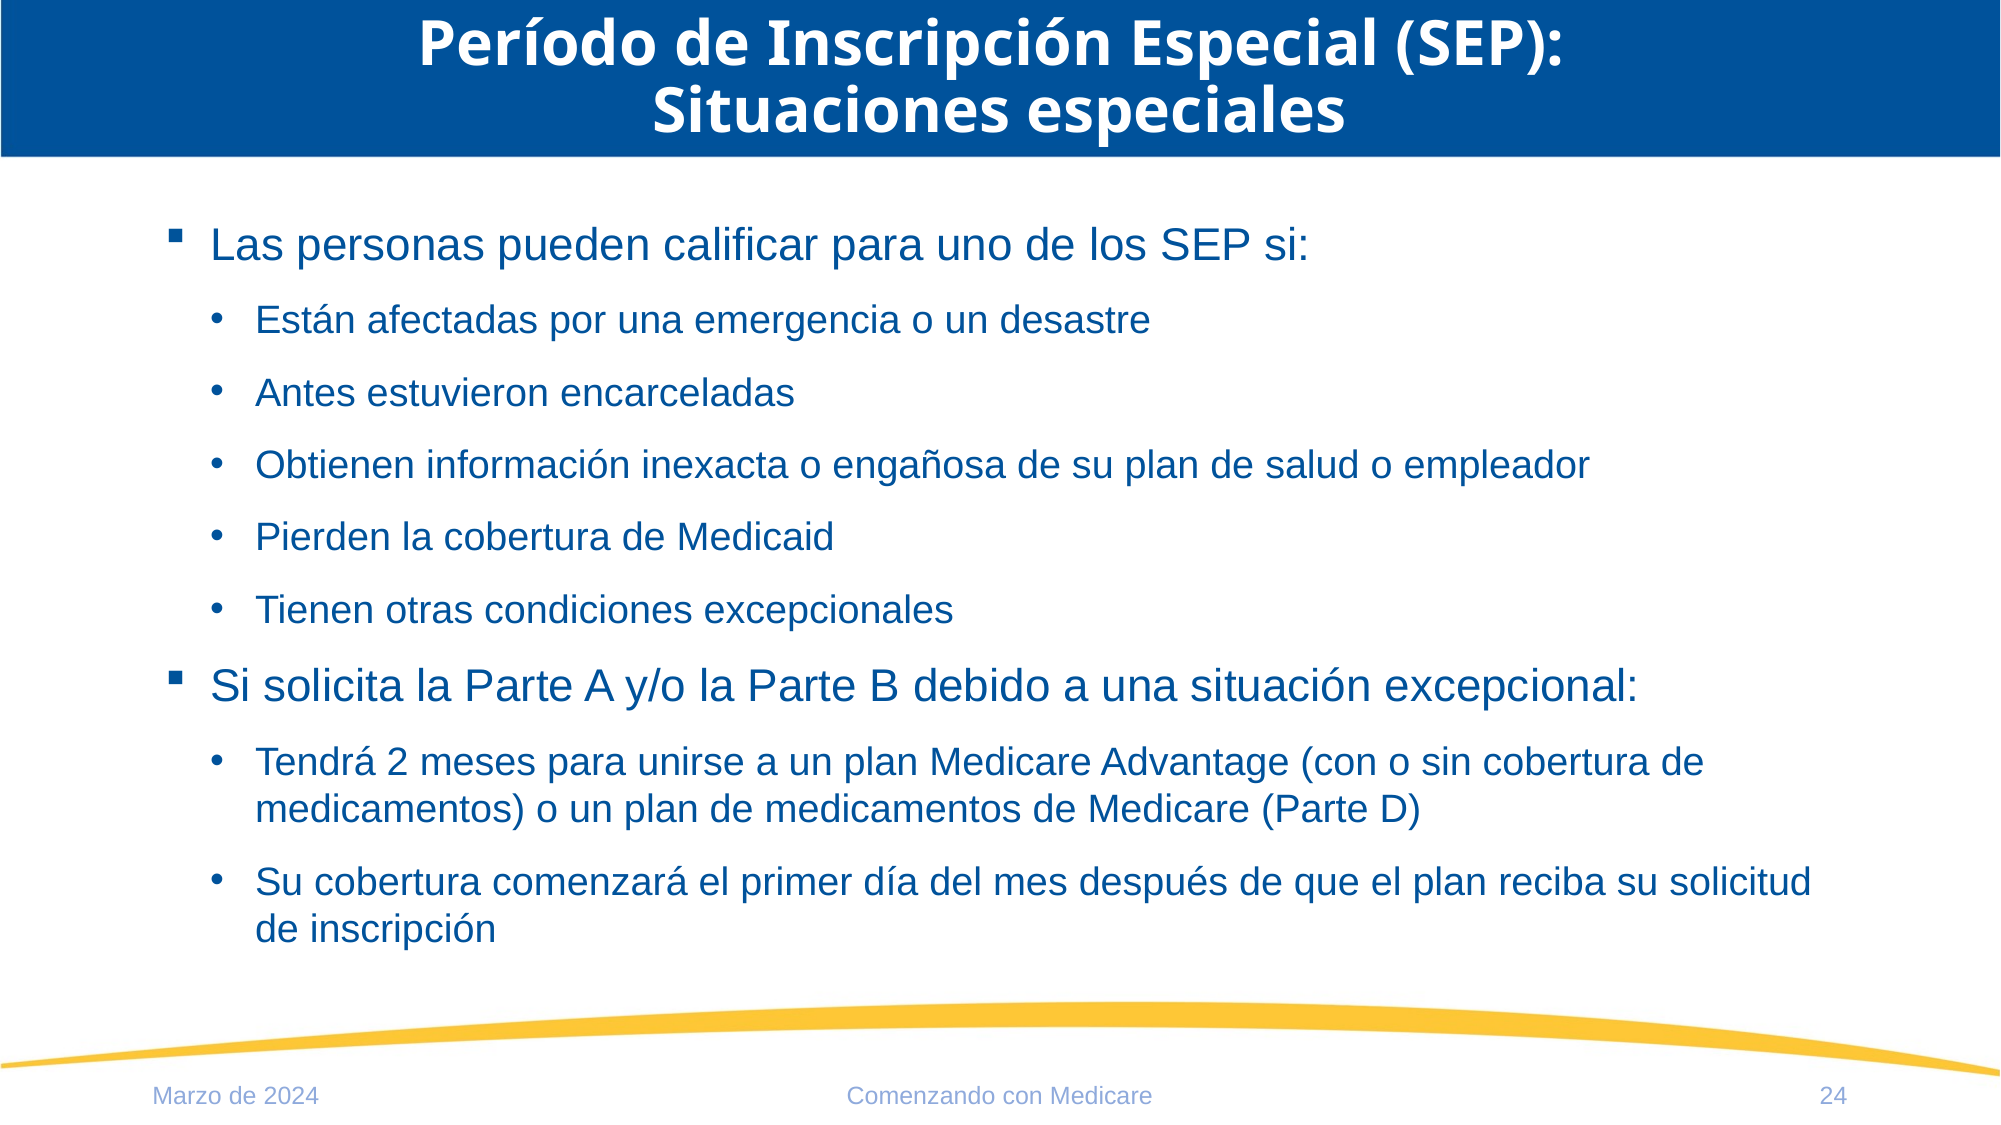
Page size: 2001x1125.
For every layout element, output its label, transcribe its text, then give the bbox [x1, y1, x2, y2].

footer Comenzando con Medicare [662, 1065, 1338, 1125]
picture [0, 0, 2001, 1125]
title Período de Inscripción Especial (SEP): Situaciones especiales [0, 0, 2000, 158]
slide_number Marzo de 2024 [137, 1065, 588, 1125]
slide_number 24 [1412, 1065, 1863, 1125]
list Las personas pueden calificar para uno de los SEP si: Están afectadas por una emergencia o un desastre Antes estuvieron encarceladas Obtienen información inexacta o engañosa de su plan de salud o empleador Pierden la cobertura de Medicaid Tienen otras condiciones excepcionales Si solicita la Parte A y/o la Parte B debido a una situación excepcional: Tendrá 2 meses para unirse a un plan Medicare Advantage (con o sin cobertura de medicamentos) o un plan de medicamentos de Medicare (Parte D) Su cobertura comenzará el primer día del mes después de que el plan reciba su solicitud de inscripción [150, 206, 1875, 986]
